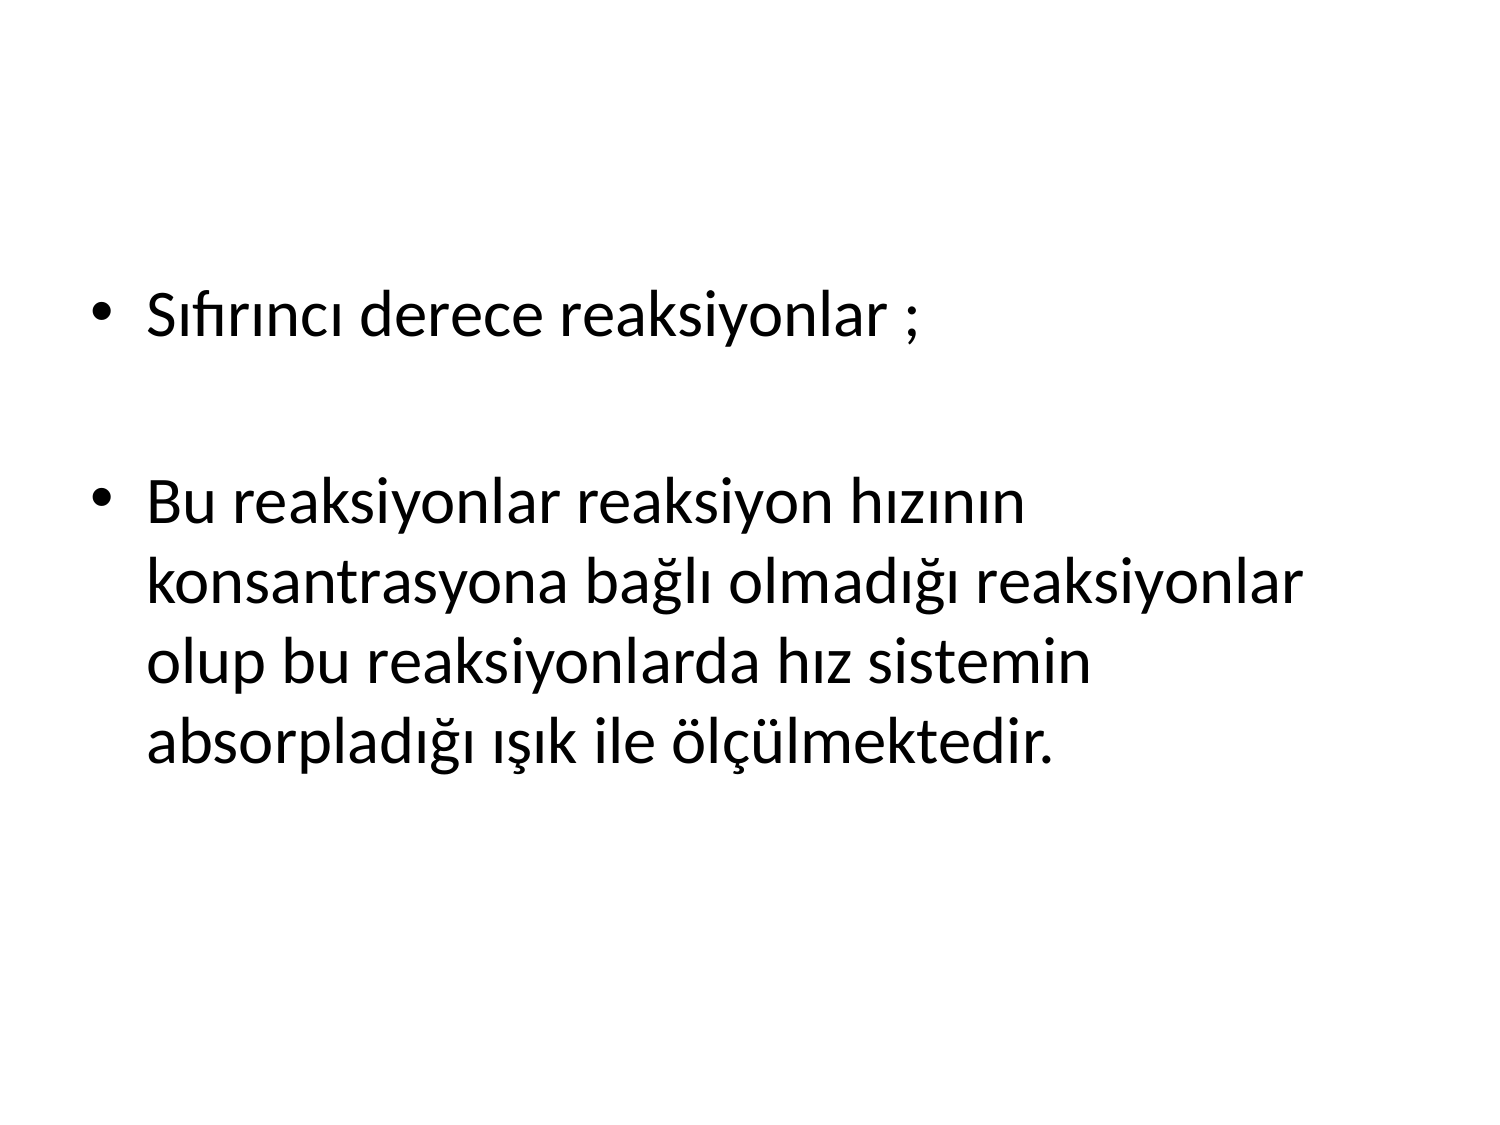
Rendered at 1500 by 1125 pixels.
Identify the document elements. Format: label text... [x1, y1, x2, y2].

list Sıfırıncı derece reaksiyonlar ; Bu reaksiyonlar reaksiyon hızının konsantrasyona bağlı olmadığı reaksiyonlar olup bu reaksiyonlarda hız sistemin absorpladığı ışık ile ölçülmektedir. [75, 262, 1425, 1005]
